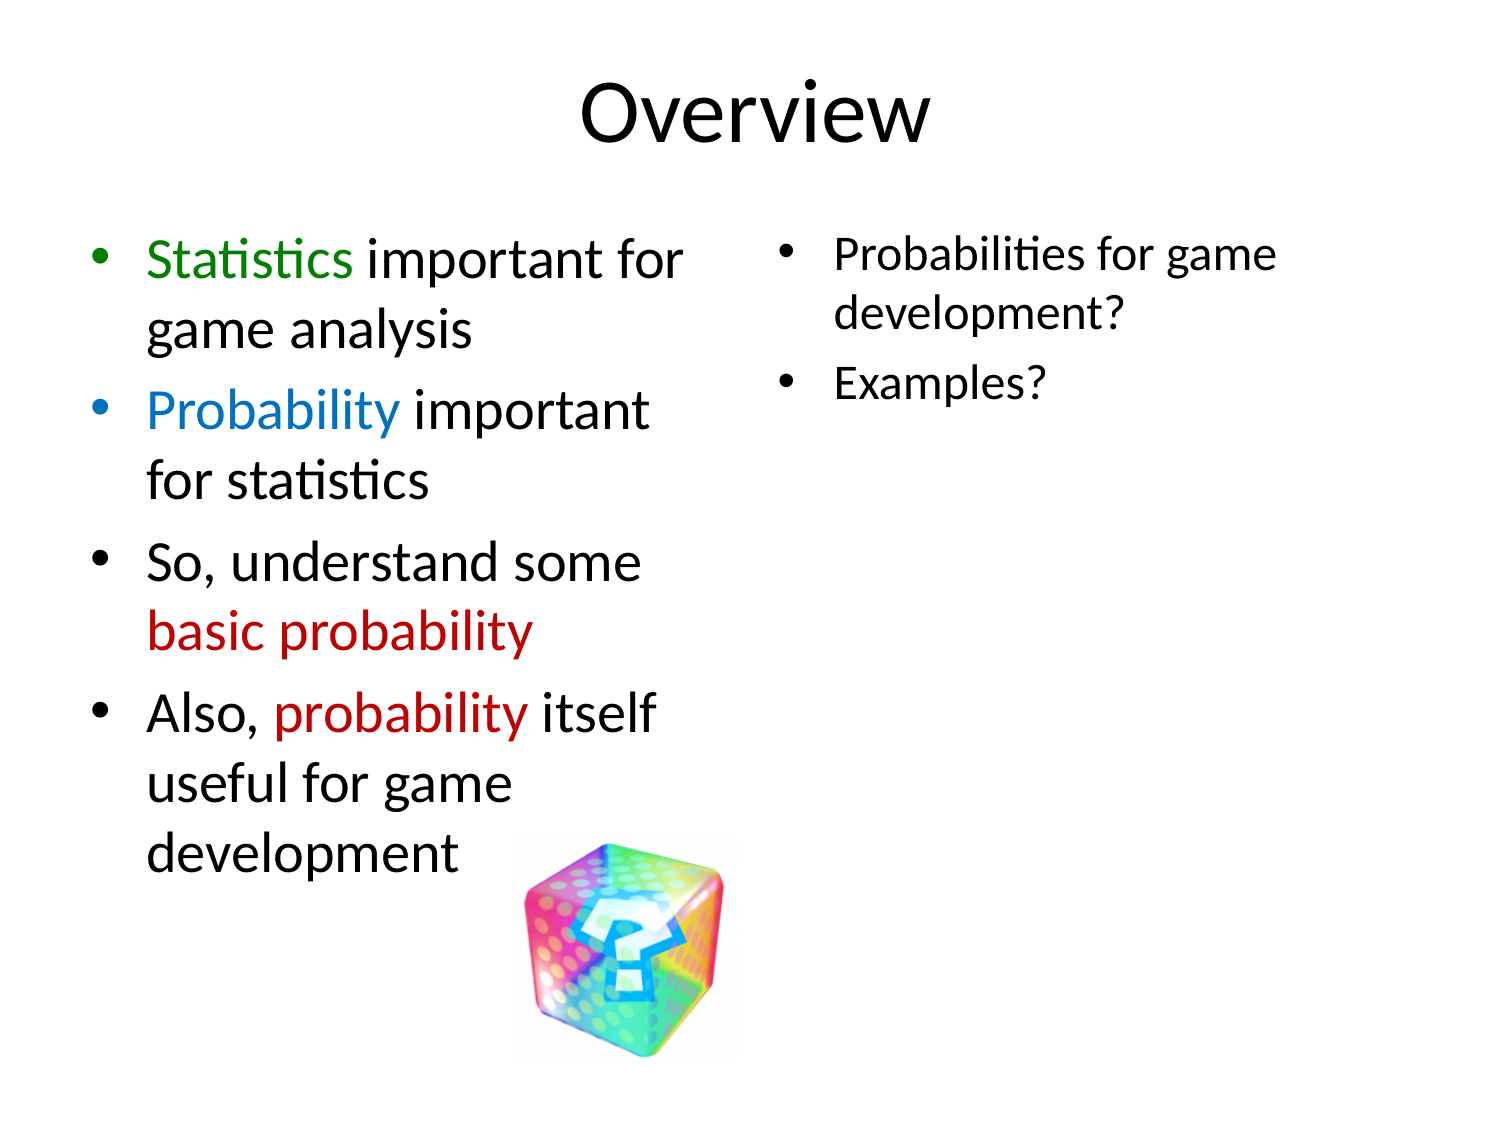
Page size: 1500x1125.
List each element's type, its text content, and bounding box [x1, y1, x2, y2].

picture [512, 837, 738, 1063]
list Probabilities for game development? Examples? [762, 212, 1425, 955]
list Statistics important for game analysis Probability important for statistics So, understand some basic probability Also, probability itself useful for game development [75, 212, 738, 1005]
title Overview [81, 12, 1432, 200]
